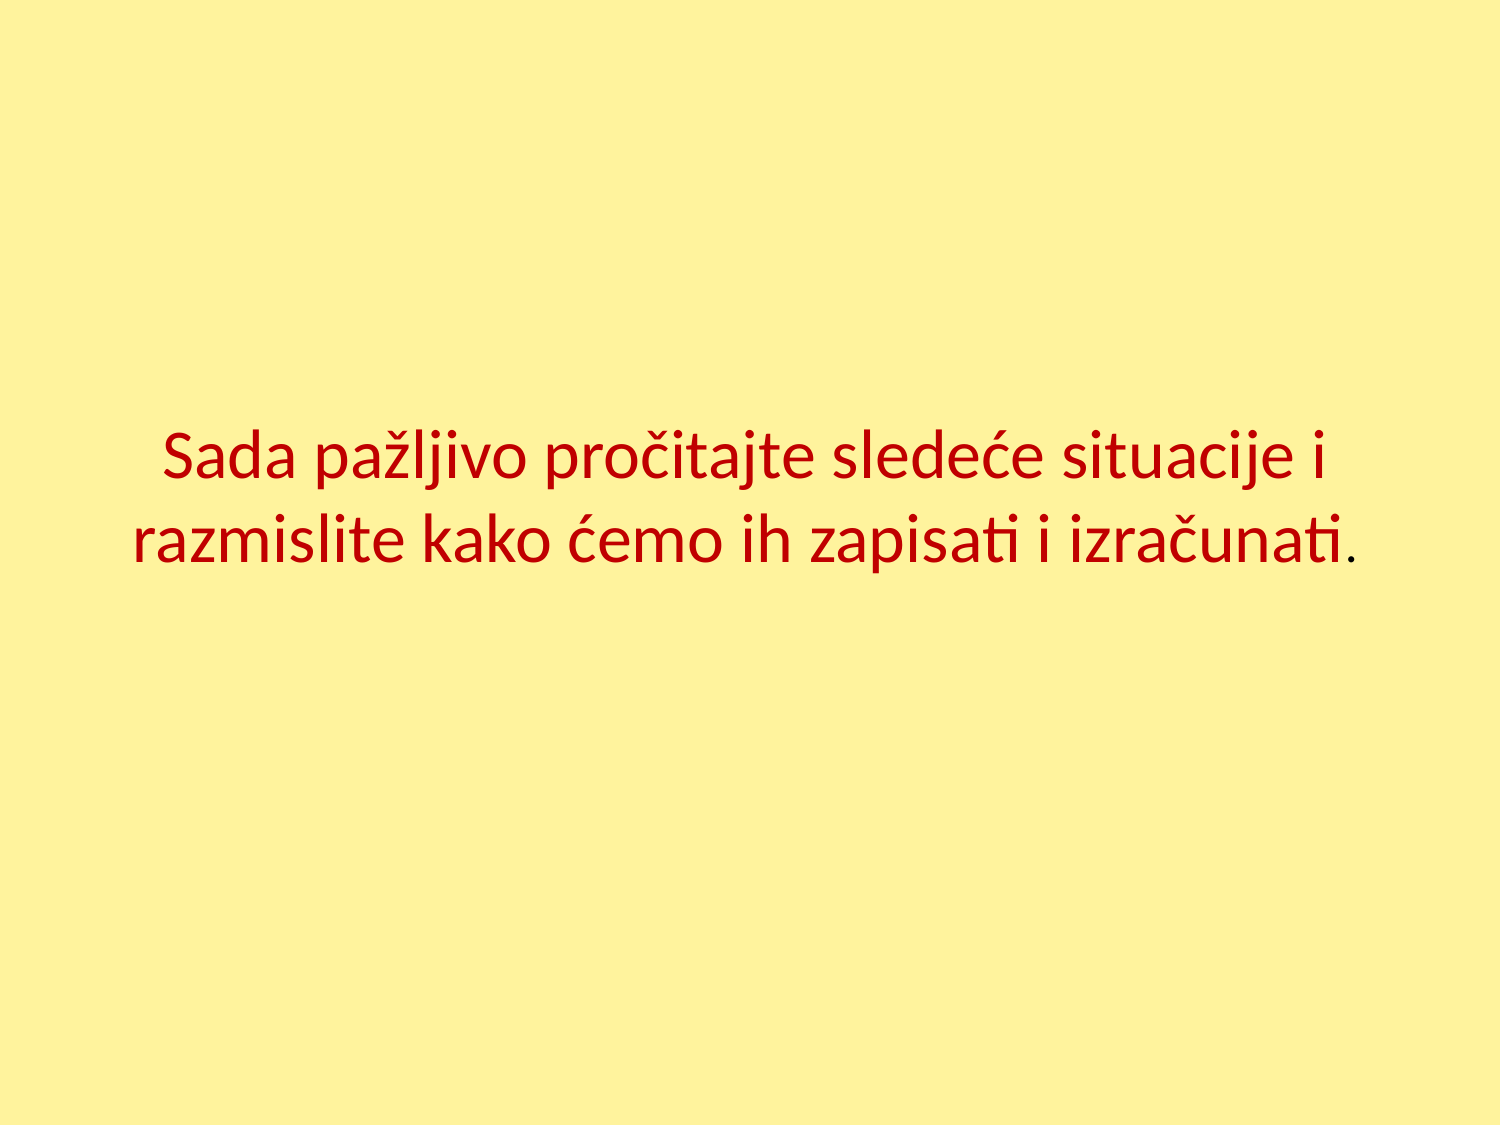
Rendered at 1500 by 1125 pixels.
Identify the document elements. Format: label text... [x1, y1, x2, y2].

title Sada pažljivo pročitajte sledeće situacije i razmislite kako ćemo ih zapisati i izračunati. [70, 398, 1421, 586]
